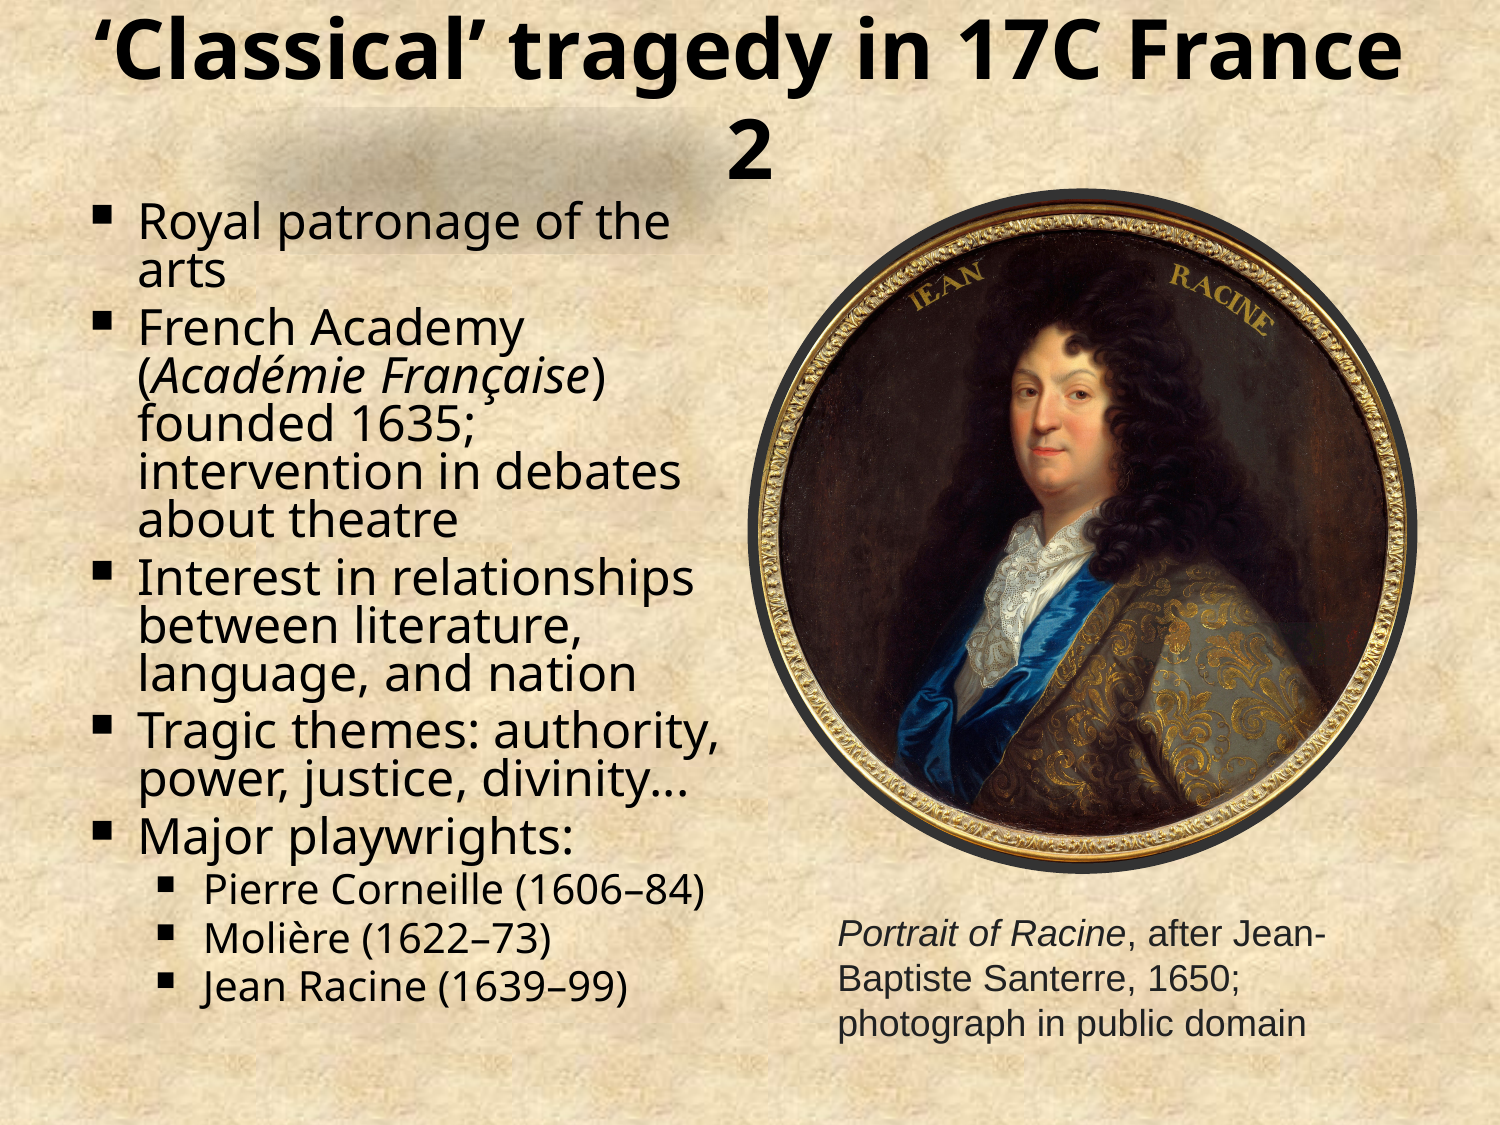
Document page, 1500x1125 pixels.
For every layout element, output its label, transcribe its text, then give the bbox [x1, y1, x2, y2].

title ‘Classical’ tragedy in 17C France 2 [75, 30, 1425, 161]
list Royal patronage of the arts French Academy (Académie Française) founded 1635; intervention in debates about theatre Interest in relationships between literature, language, and nation Tragic themes: authority, power, justice, divinity... Major playwrights: Pierre Corneille (1606–84) Molière (1622–73) Jean Racine (1639–99) [75, 193, 738, 1071]
picture [0, 0, 1500, 1125]
text_box Portrait of Racine, after Jean-Baptiste Santerre, 1650; photograph in public domain [822, 901, 1425, 1052]
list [752, 193, 1413, 869]
